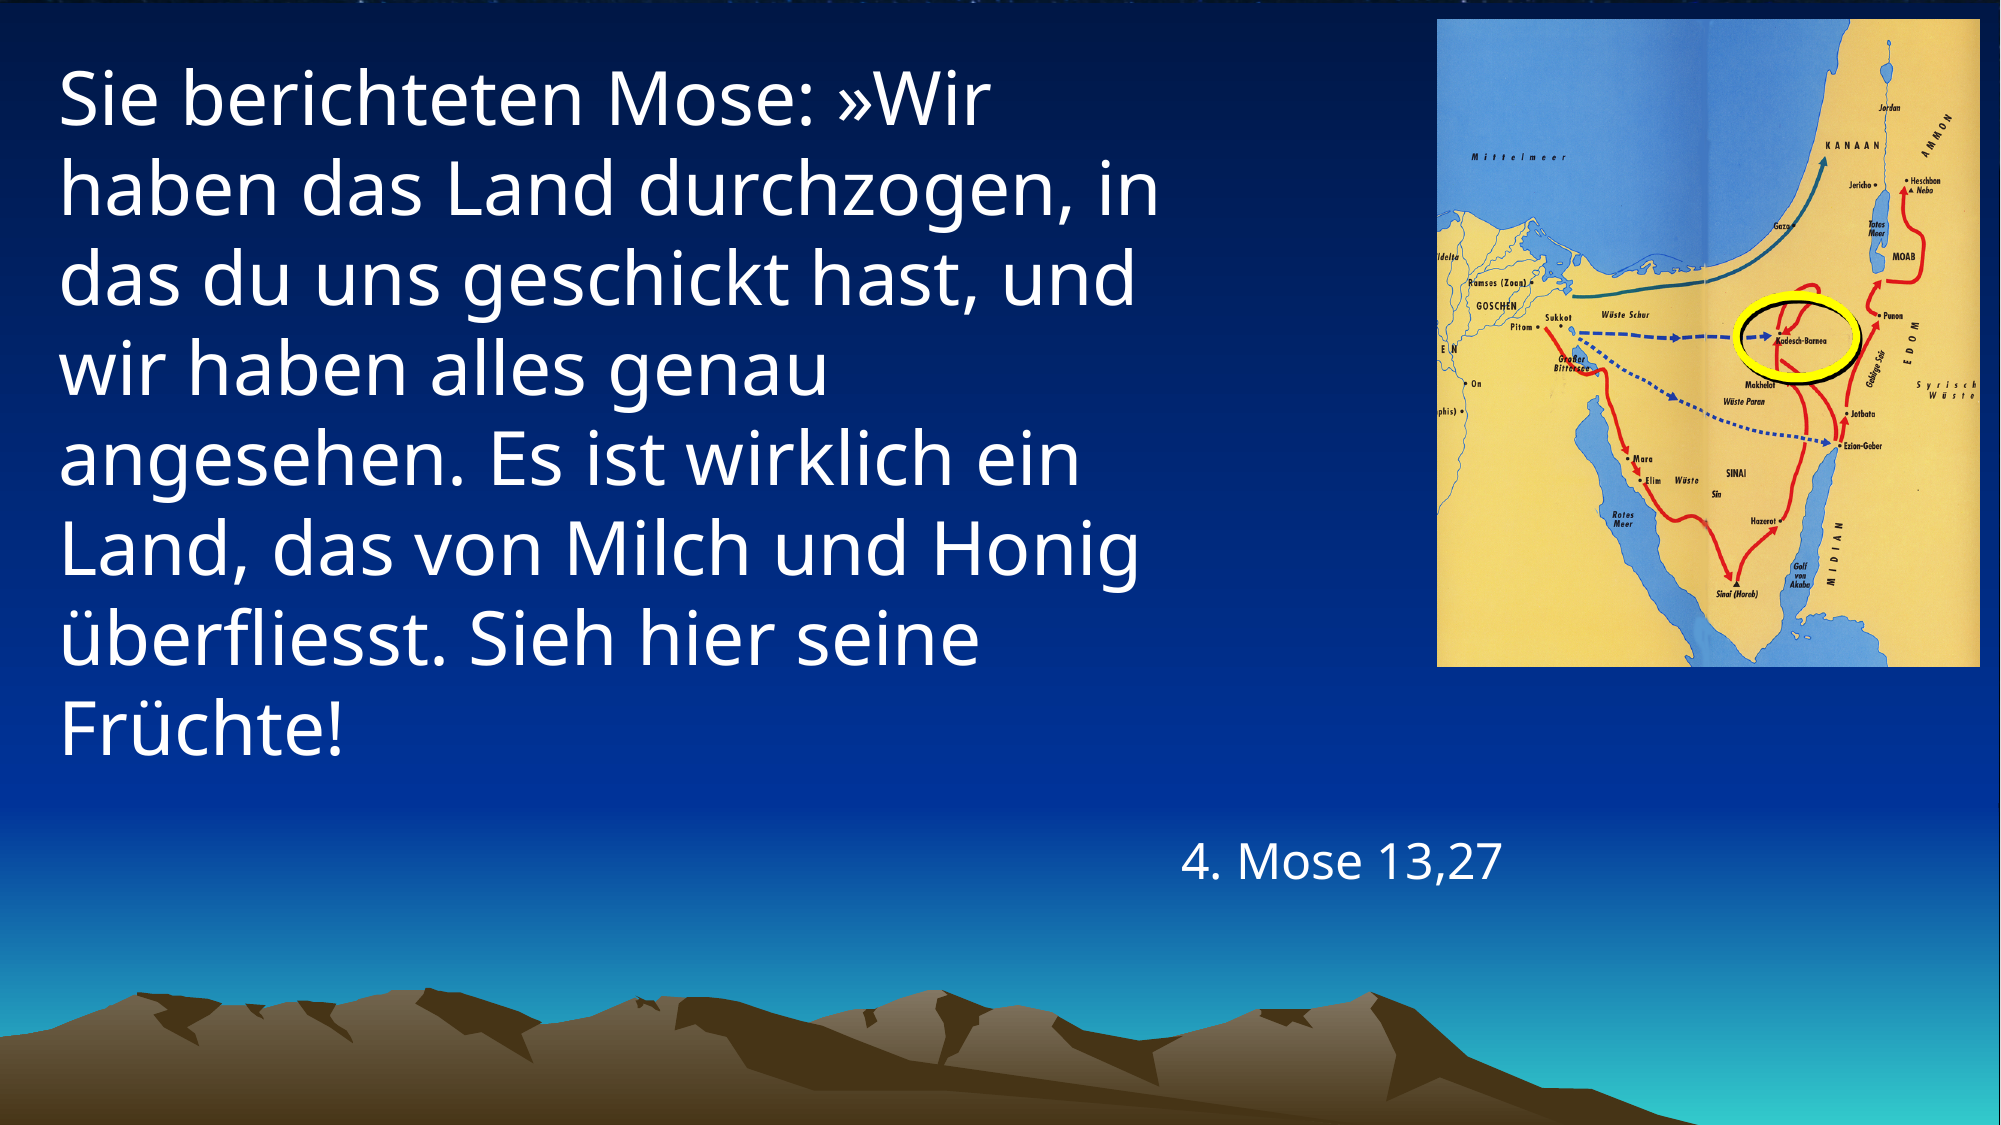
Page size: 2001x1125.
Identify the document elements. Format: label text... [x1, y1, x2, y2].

picture [1436, 18, 1980, 667]
text_box 4. Mose 13,27 [881, 822, 1520, 898]
text_box Sie berichteten Mose: »Wir haben das Land durchzogen, in das du uns geschickt hast, und wir haben alles genau angesehen. Es ist wirklich ein Land, das von Milch und Honig überfliesst. Sieh hier seine Früchte! [43, 42, 1201, 778]
picture [0, 0, 2001, 1125]
